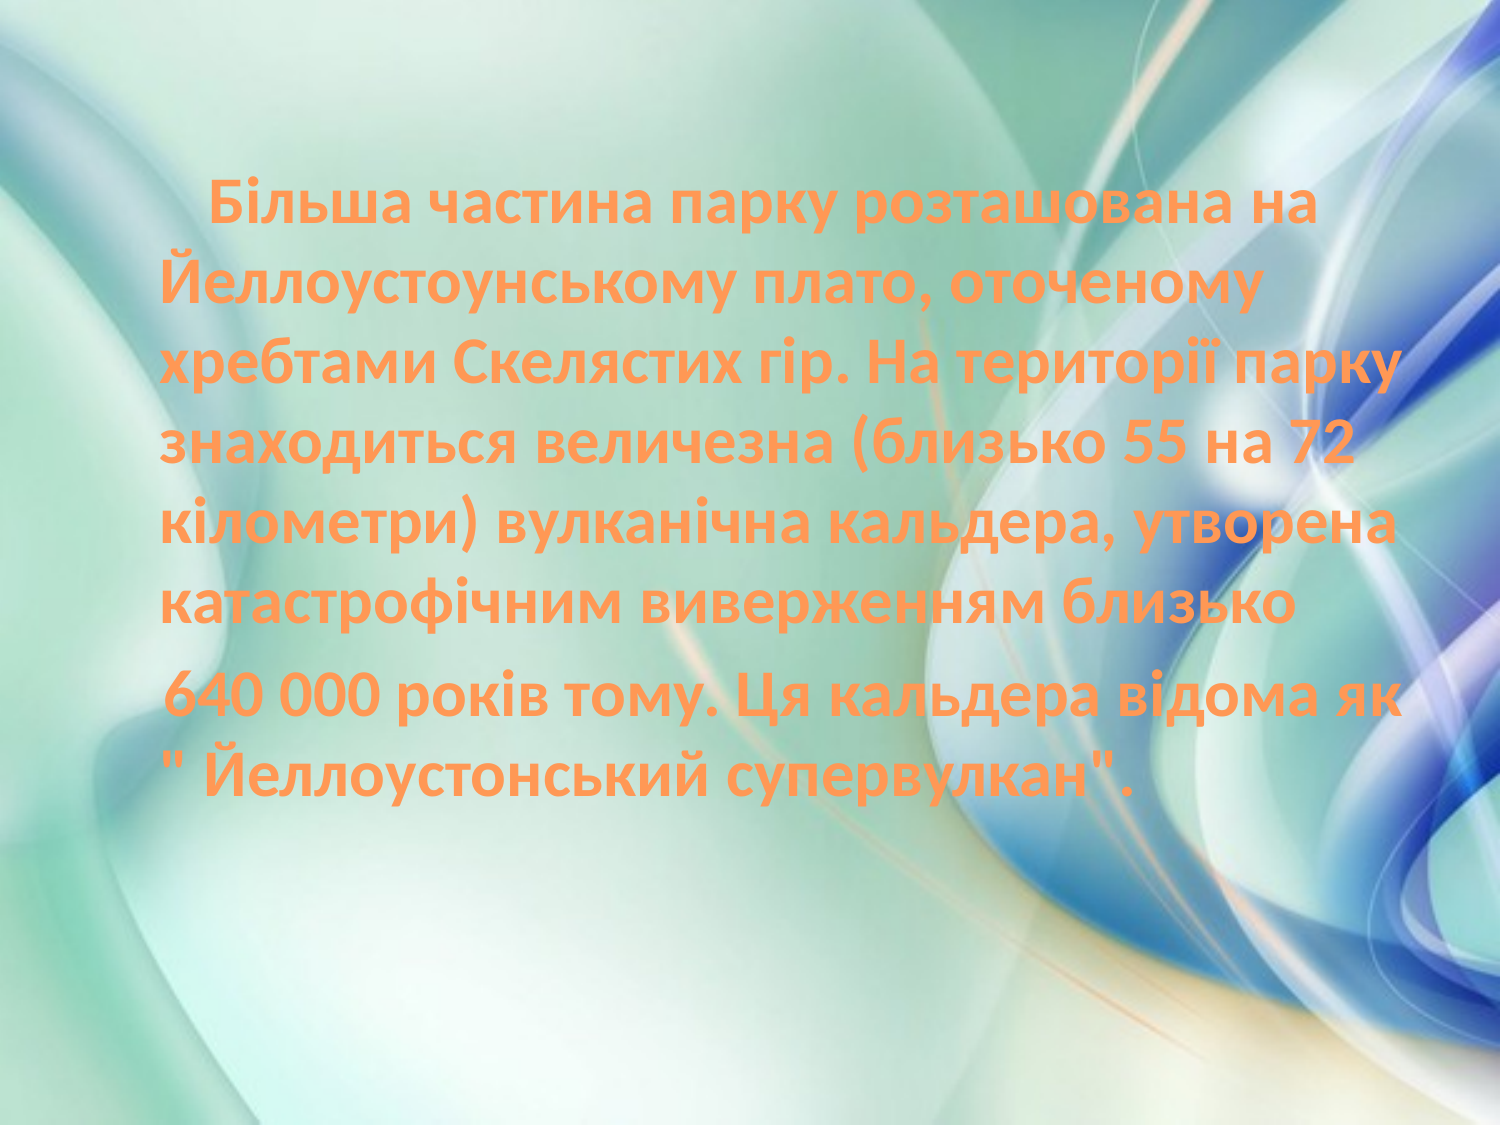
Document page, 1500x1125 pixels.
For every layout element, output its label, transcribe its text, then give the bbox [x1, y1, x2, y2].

list Більша частина парку розташована на Йеллоустоунському плато, оточеному хребтами Скелястих гір. На території парку знаходиться величезна (близько 55 на 72 кілометри) вулканічна кальдера, утворена катастрофічним виверженням близько 640 000 років тому. Ця кальдера відома як " Йеллоустонський супервулкан". [88, 149, 1439, 892]
picture [0, 0, 1500, 1125]
